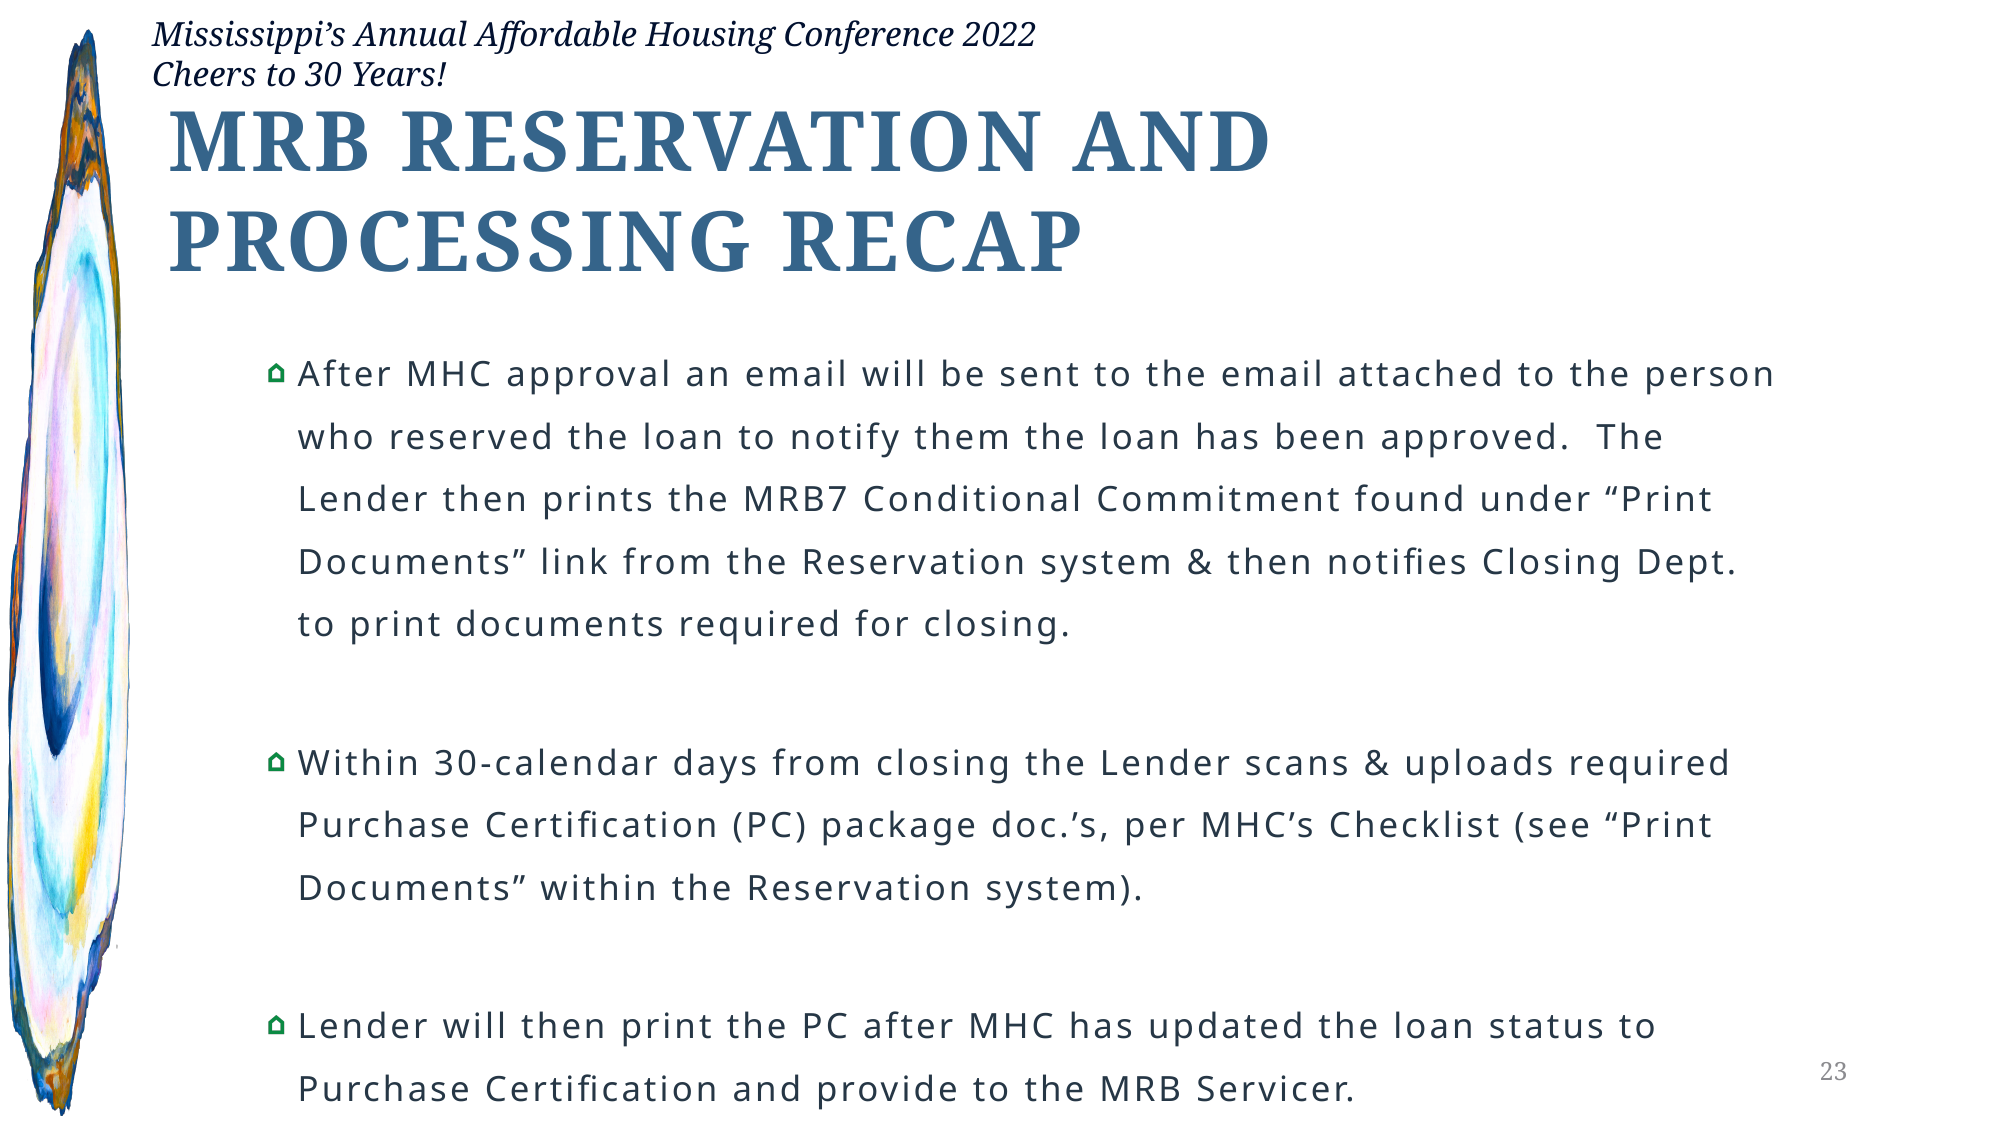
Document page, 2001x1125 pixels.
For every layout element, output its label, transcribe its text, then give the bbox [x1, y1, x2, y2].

text_box MRB RESERVATION AND PROCESSING RECAP [153, 101, 1587, 275]
text_box After MHC approval an email will be sent to the email attached to the person who reserved the loan to notify them the loan has been approved. The Lender then prints the MRB7 Conditional Commitment found under “Print Documents” link from the Reservation system & then notifies Closing Dept. to print documents required for closing. Within 30-calendar days from closing the Lender scans & uploads required Purchase Certification (PC) package doc.’s, per MHC’s Checklist (see “Print Documents” within the Reservation system). Lender will then print the PC after MHC has updated the loan status to Purchase Certification and provide to the MRB Servicer. [240, 323, 1803, 1125]
picture [262, 747, 290, 776]
slide_number 23 [1412, 1042, 1863, 1103]
picture [262, 358, 290, 387]
picture [262, 1010, 290, 1039]
picture [0, 0, 138, 1125]
